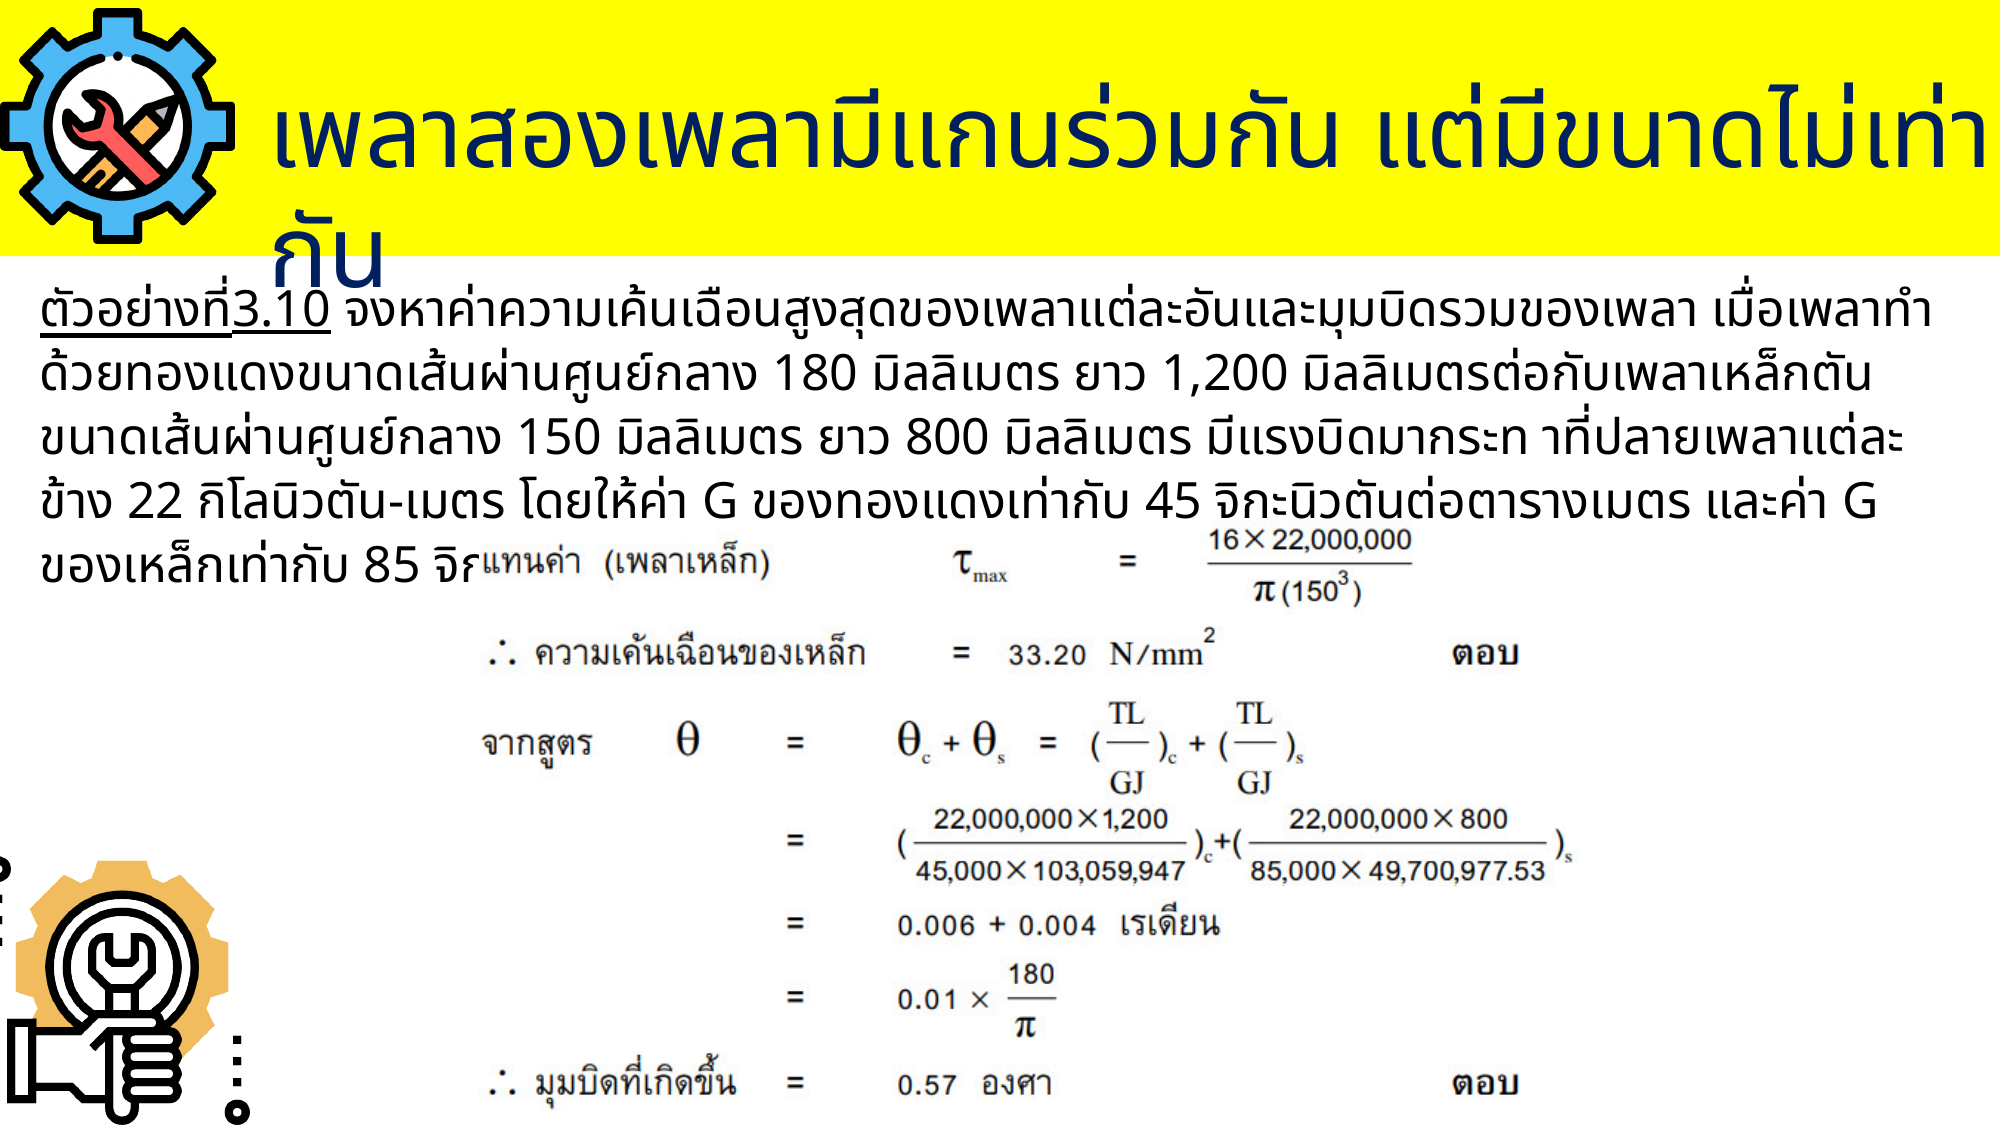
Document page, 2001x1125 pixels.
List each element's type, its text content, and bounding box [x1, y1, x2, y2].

text_box ตัวอย่างที่3.10 จงหาค่าความเค้นเฉือนสูงสุดของเพลาแต่ละอันและมุมบิดรวมของเพลา เมื่อเพลาทำด้วยทองแดงขนาดเส้นผ่านศูนย์กลาง 180 มิลลิเมตร ยาว 1,200 มิลลิเมตรต่อกับเพลาเหล็กตันขนาดเส้นผ่านศูนย์กลาง 150 มิลลิเมตร ยาว 800 มิลลิเมตร มีแรงบิดมากระท าที่ปลายเพลาแต่ละข้าง 22 กิโลนิวตัน-เมตร โดยให้ค่า G ของทองแดงเท่ากับ 45 จิกะนิวตันต่อตารางเมตร และค่า G ของเหล็กเท่ากับ 85 จิกะนิวตันต่อตารางเมตร [24, 264, 1975, 537]
picture [0, 8, 235, 244]
text_box เพลาสองเพลามีแกนร่วมกัน แต่มีขนาดไม่เท่ากัน [253, 59, 2000, 315]
text_box [0, 0, 2000, 257]
picture [0, 856, 254, 1125]
text_box [0, 257, 2000, 1125]
picture [479, 520, 1584, 1120]
